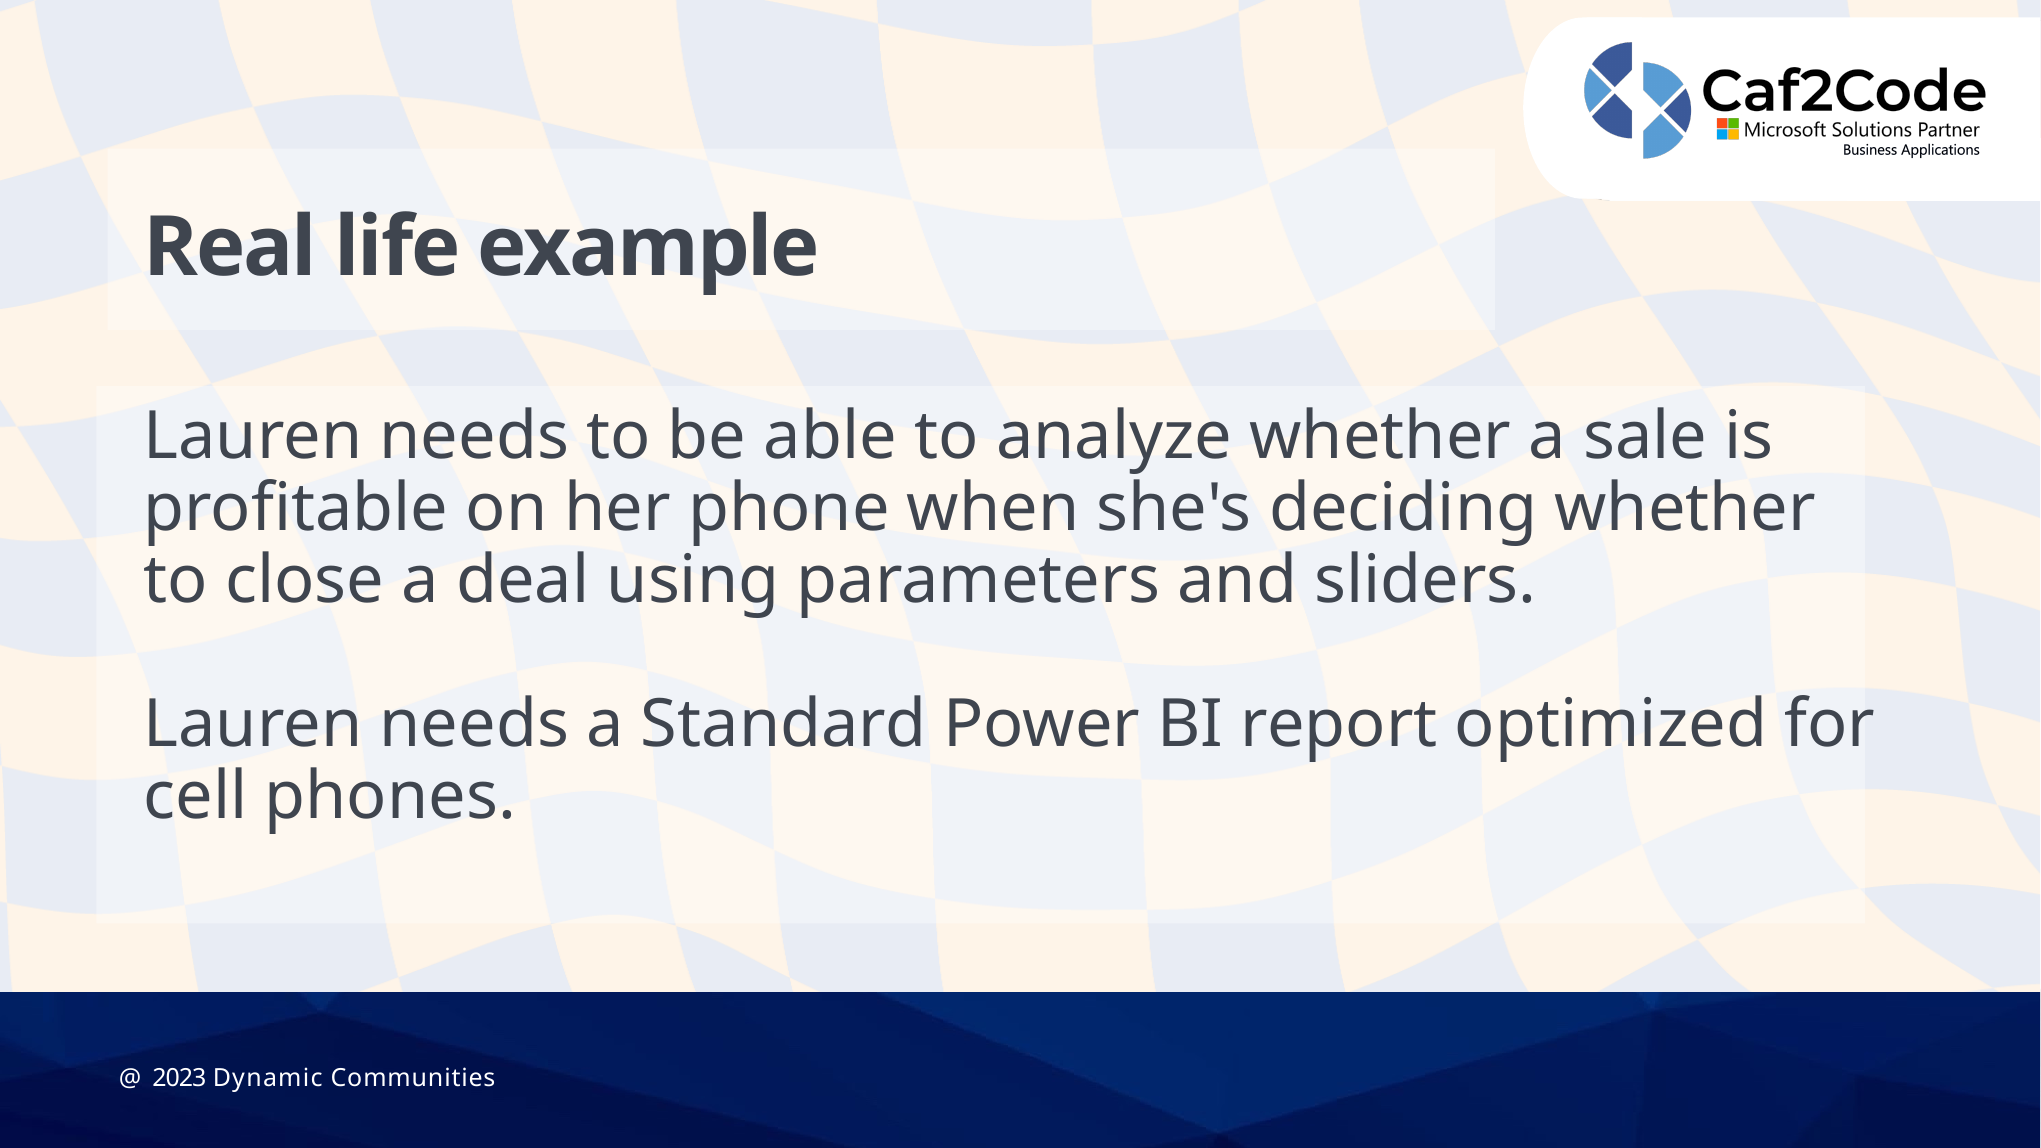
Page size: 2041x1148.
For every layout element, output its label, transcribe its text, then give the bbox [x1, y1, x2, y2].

list Lauren needs to be able to analyze whether a sale is profitable on her phone when she's deciding whether to close a deal using parameters and sliders. Lauren needs a Standard Power BI report optimized for cell phones. [119, 386, 1920, 993]
picture [1580, 41, 2033, 174]
text_box [107, 148, 1496, 331]
title Real life example [119, 179, 1920, 318]
text_box [96, 385, 1866, 924]
picture [0, 0, 2041, 1148]
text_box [1522, 17, 2041, 199]
